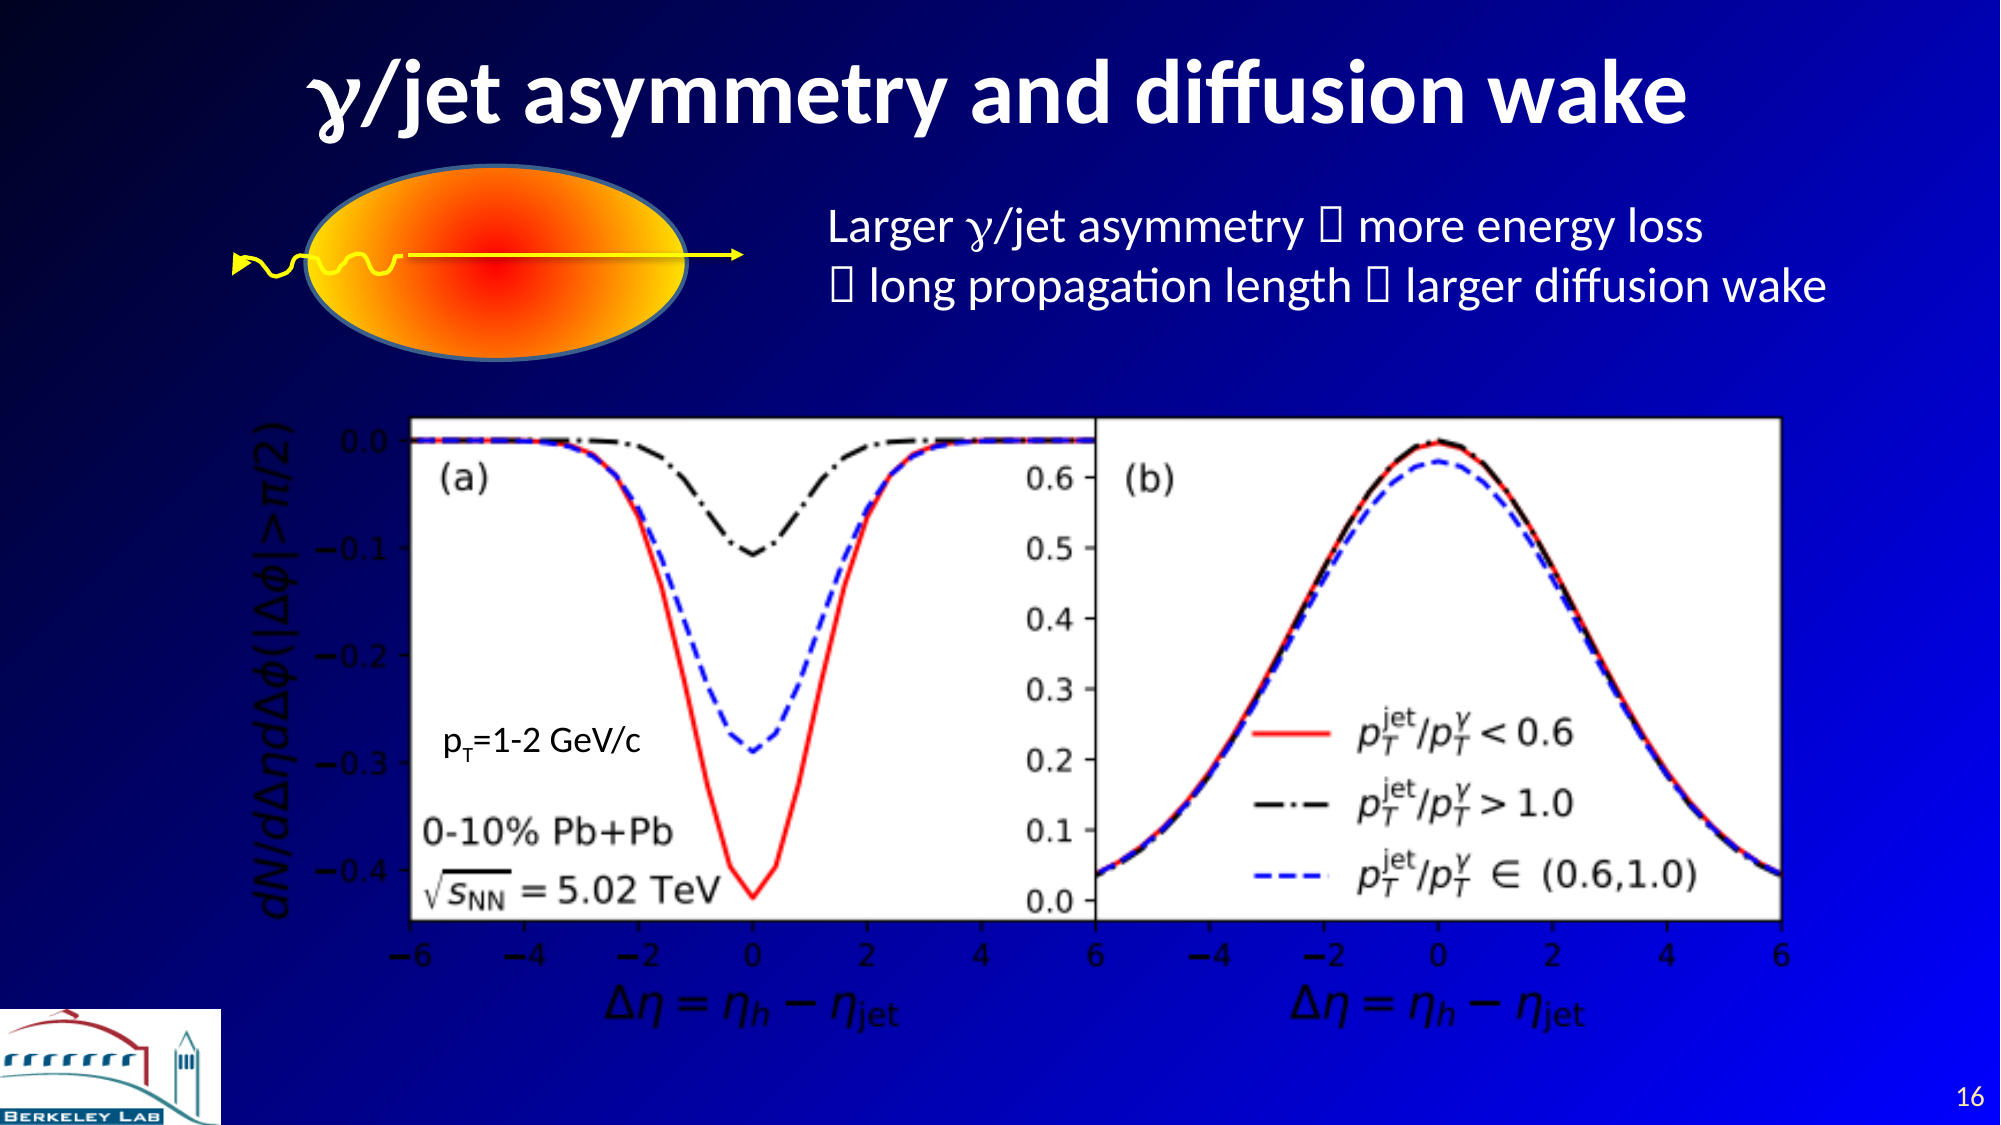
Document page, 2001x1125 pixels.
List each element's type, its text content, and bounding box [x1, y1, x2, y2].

picture [231, 395, 1810, 1052]
picture [0, 1009, 221, 1125]
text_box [231, 165, 745, 361]
text_box Larger g/jet asymmetry  more energy loss  long propagation length  larger diffusion wake [812, 185, 1843, 320]
slide_number 16 [1533, 1065, 2000, 1125]
title g/jet asymmetry and diffusion wake [0, 0, 2000, 175]
